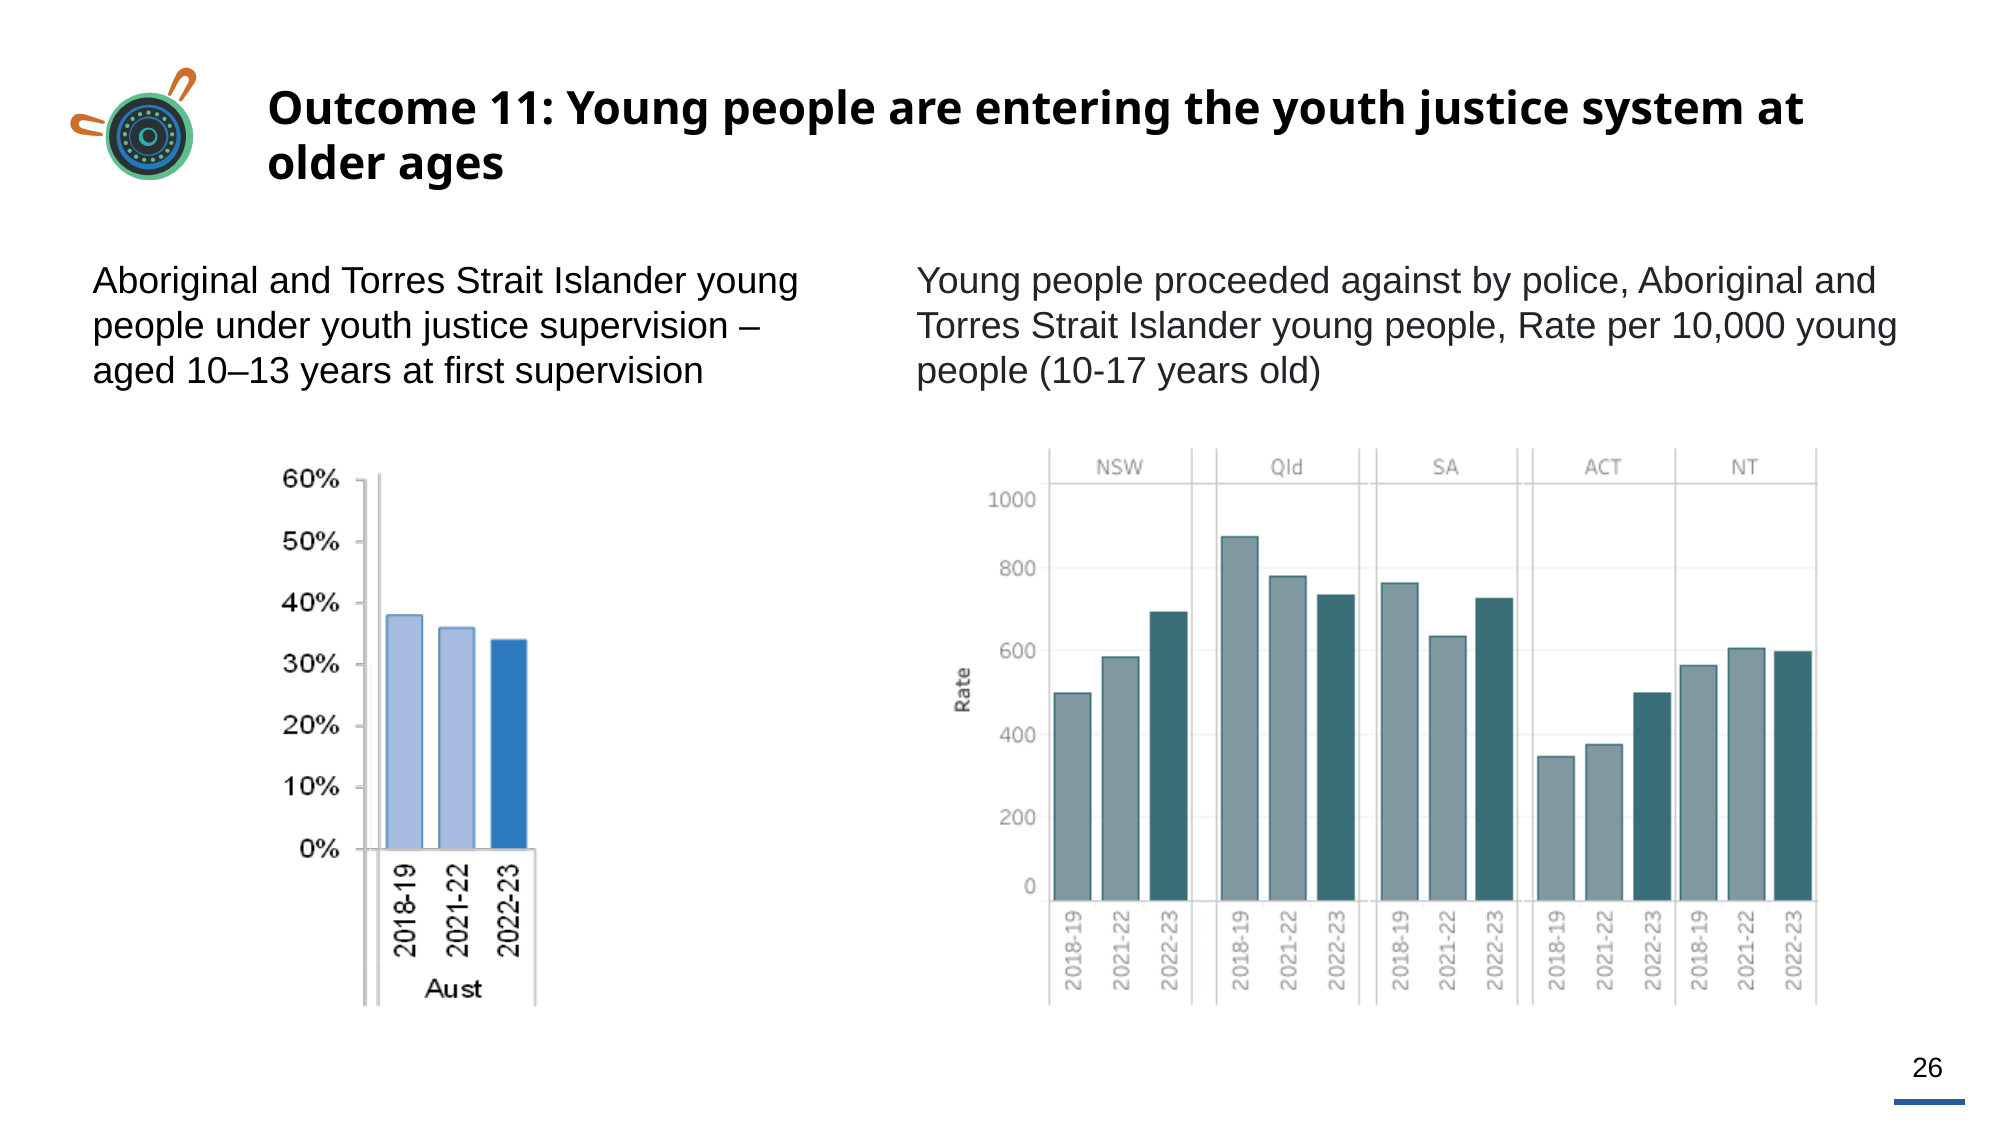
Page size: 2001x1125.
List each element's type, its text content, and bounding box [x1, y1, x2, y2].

picture [60, 48, 235, 209]
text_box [242, 439, 566, 1049]
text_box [942, 439, 1819, 1025]
text_box Young people proceeded against by police, Aboriginal and Torres Strait Islander young people, Rate per 10,000 young people (10-17 years old) [901, 248, 1914, 399]
title Outcome 11: Young people are entering the youth justice system at older ages [252, 71, 1847, 239]
text_box Aboriginal and Torres Strait Islander young people under youth justice supervision – aged 10–13 years at first supervision [78, 248, 835, 399]
slide_number 26 [1895, 1034, 1961, 1099]
text_box [941, 430, 1898, 1037]
